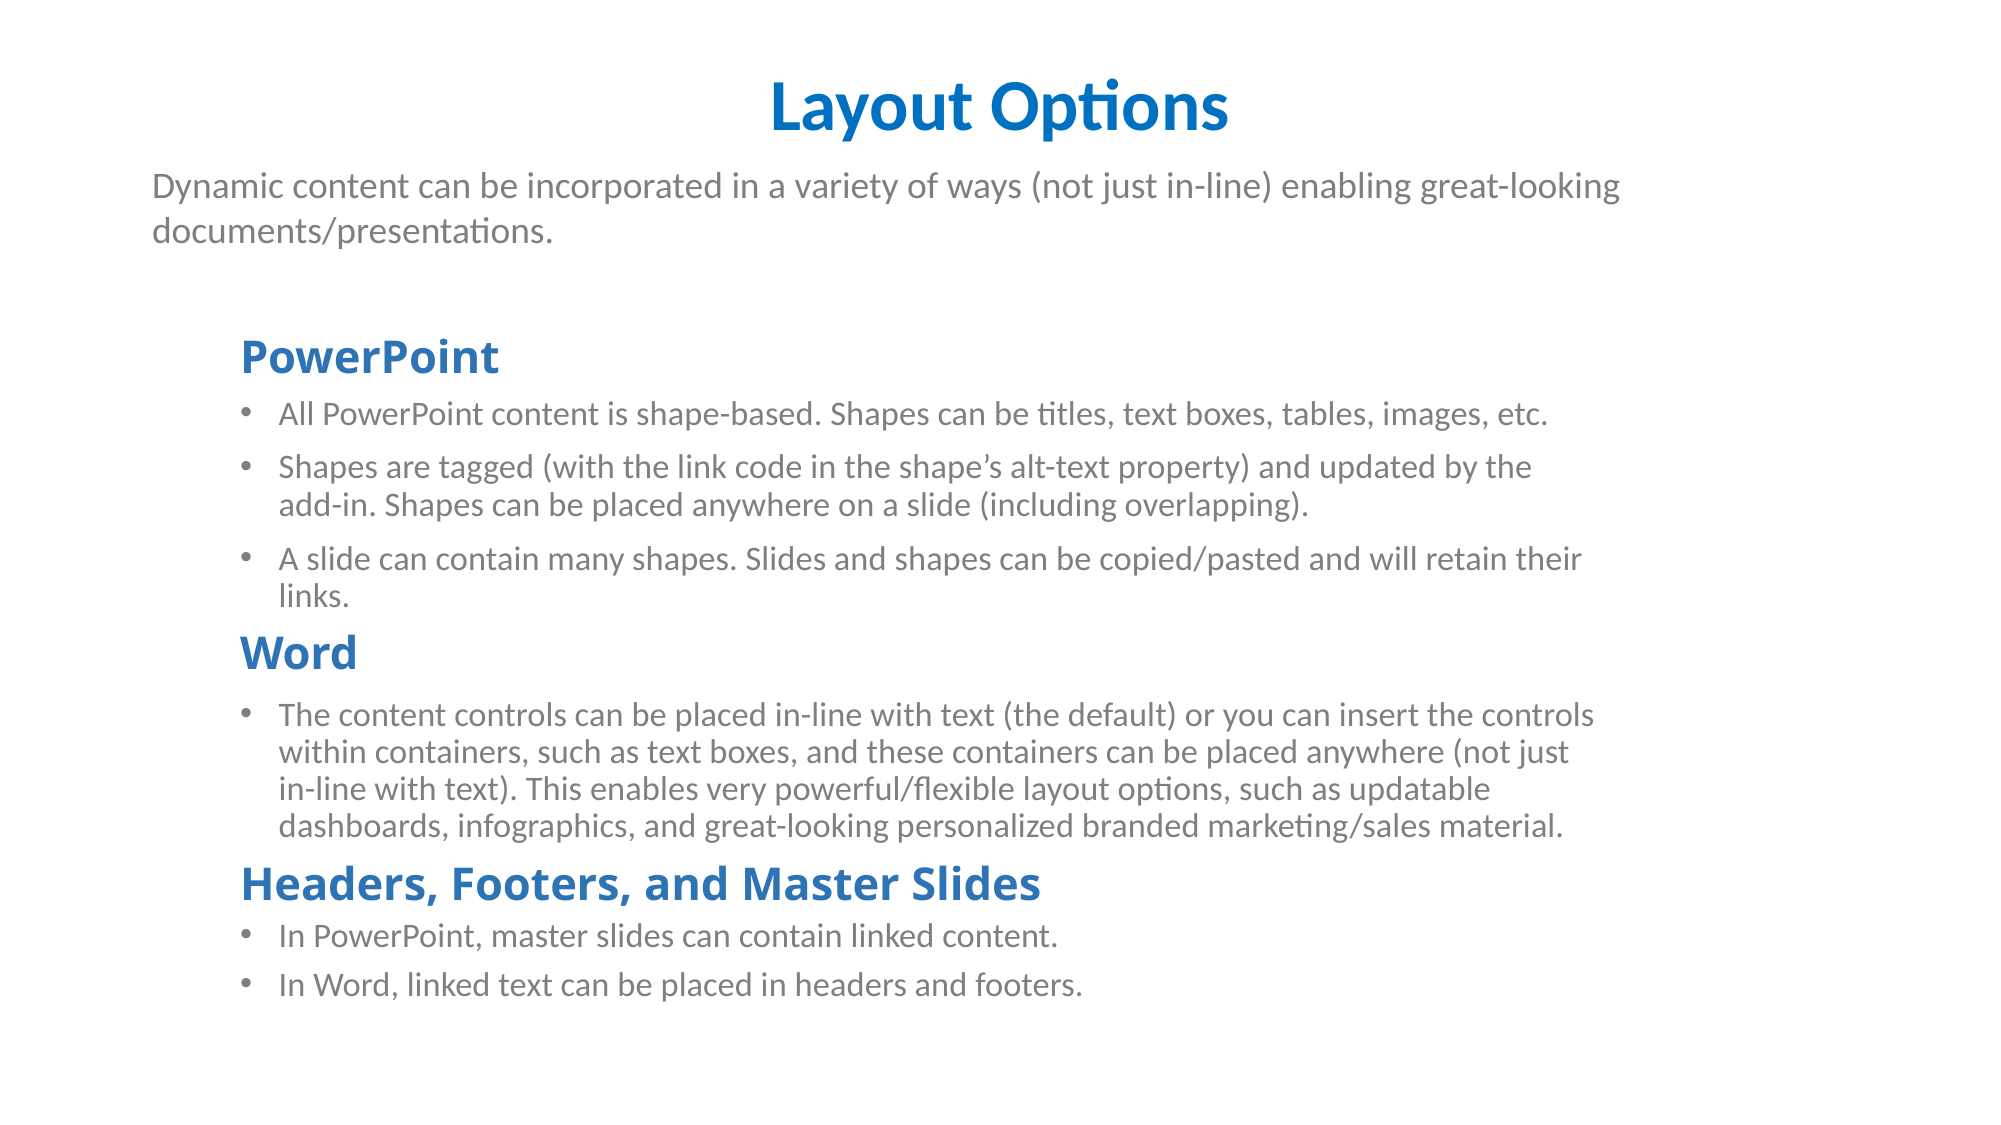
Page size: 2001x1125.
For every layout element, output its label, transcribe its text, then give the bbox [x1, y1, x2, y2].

list PowerPoint All PowerPoint content is shape-based. Shapes can be titles, text boxes, tables, images, etc. Shapes are tagged (with the link code in the shape’s alt-text property) and updated by the add-in. Shapes can be placed anywhere on a slide (including overlapping). A slide can contain many shapes. Slides and shapes can be copied/pasted and will retain their links. Word The content controls can be placed in-line with text (the default) or you can insert the controls within containers, such as text boxes, and these containers can be placed anywhere (not just in-line with text). This enables very powerful/flexible layout options, such as updatable dashboards, infographics, and great-looking personalized branded marketing/sales material. Headers, Footers, and Master Slides In PowerPoint, master slides can contain linked content. In Word, linked text can be placed in headers and footers. [225, 327, 1621, 1042]
title Layout Options [137, 59, 1863, 154]
text_box Dynamic content can be incorporated in a variety of ways (not just in-line) enabling great-looking documents/presentations. [137, 154, 1863, 259]
